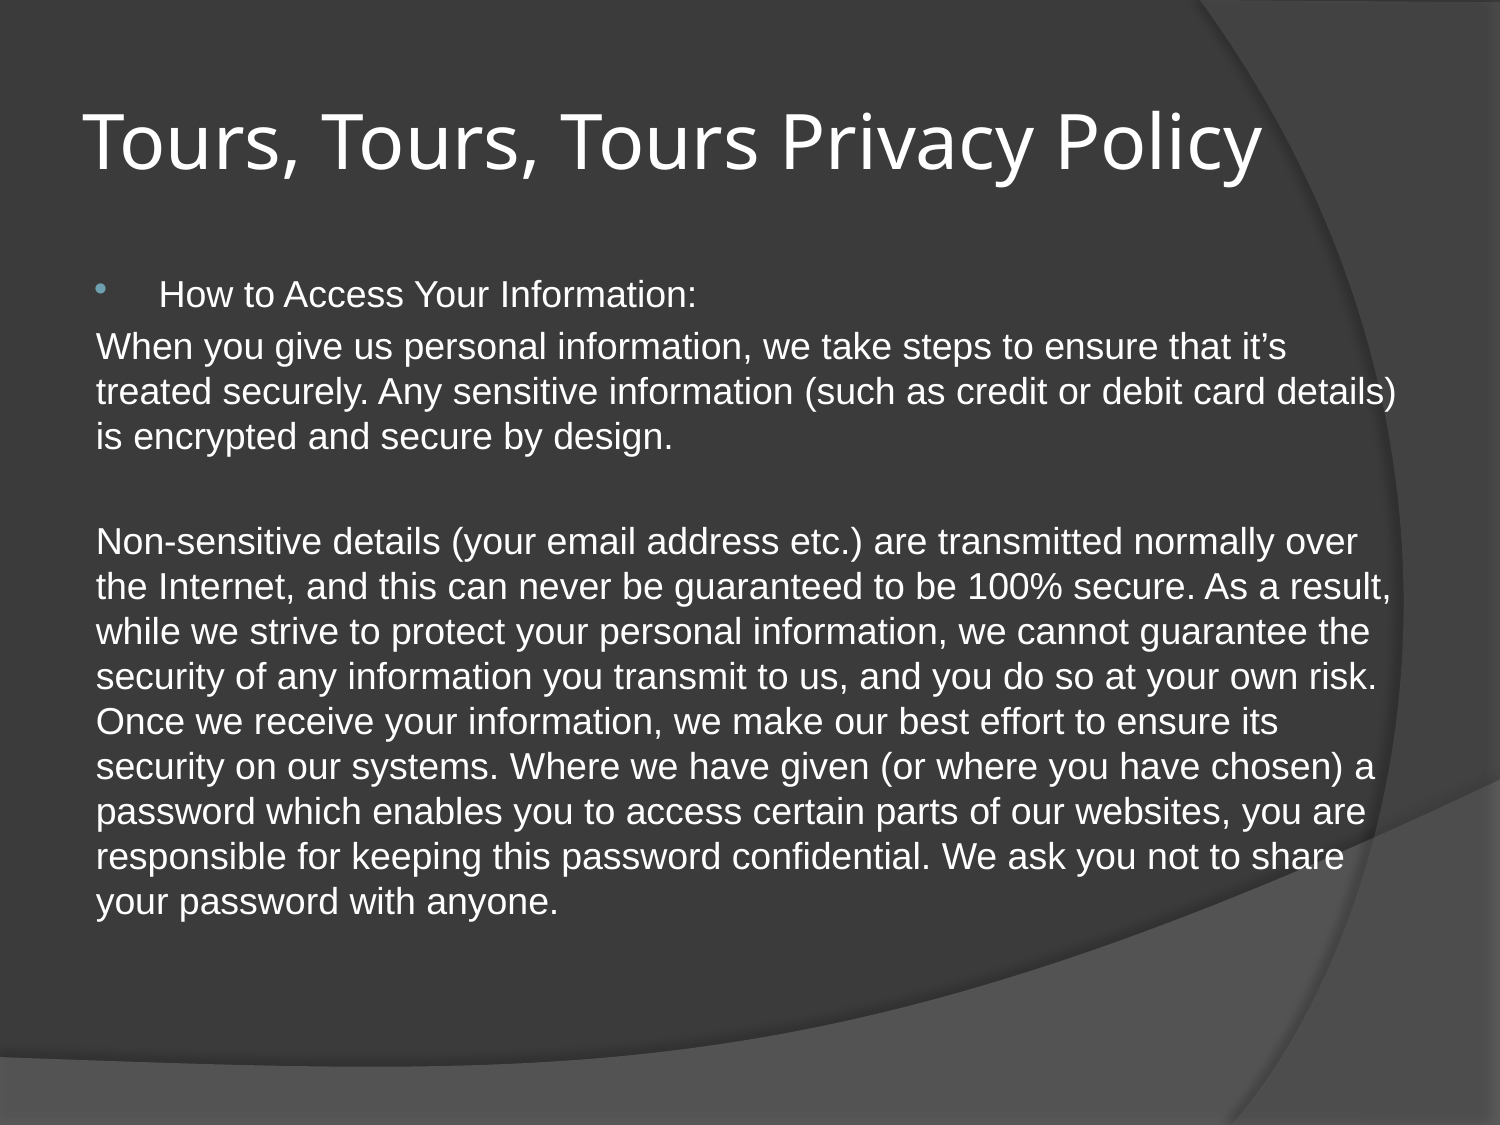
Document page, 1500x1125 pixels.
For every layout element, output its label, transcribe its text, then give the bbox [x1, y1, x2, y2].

list How to Access Your Information: When you give us personal information, we take steps to ensure that it’s treated securely. Any sensitive information (such as credit or debit card details) is encrypted and secure by design. Non-sensitive details (your email address etc.) are transmitted normally over the Internet, and this can never be guaranteed to be 100% secure. As a result, while we strive to protect your personal information, we cannot guarantee the security of any information you transmit to us, and you do so at your own risk. Once we receive your information, we make our best effort to ensure its security on our systems. Where we have given (or where you have chosen) a password which enables you to access certain parts of our websites, you are responsible for keeping this password confidential. We ask you not to share your password with anyone. [75, 262, 1413, 1038]
title Tours, Tours, Tours Privacy Policy [75, 45, 1300, 233]
